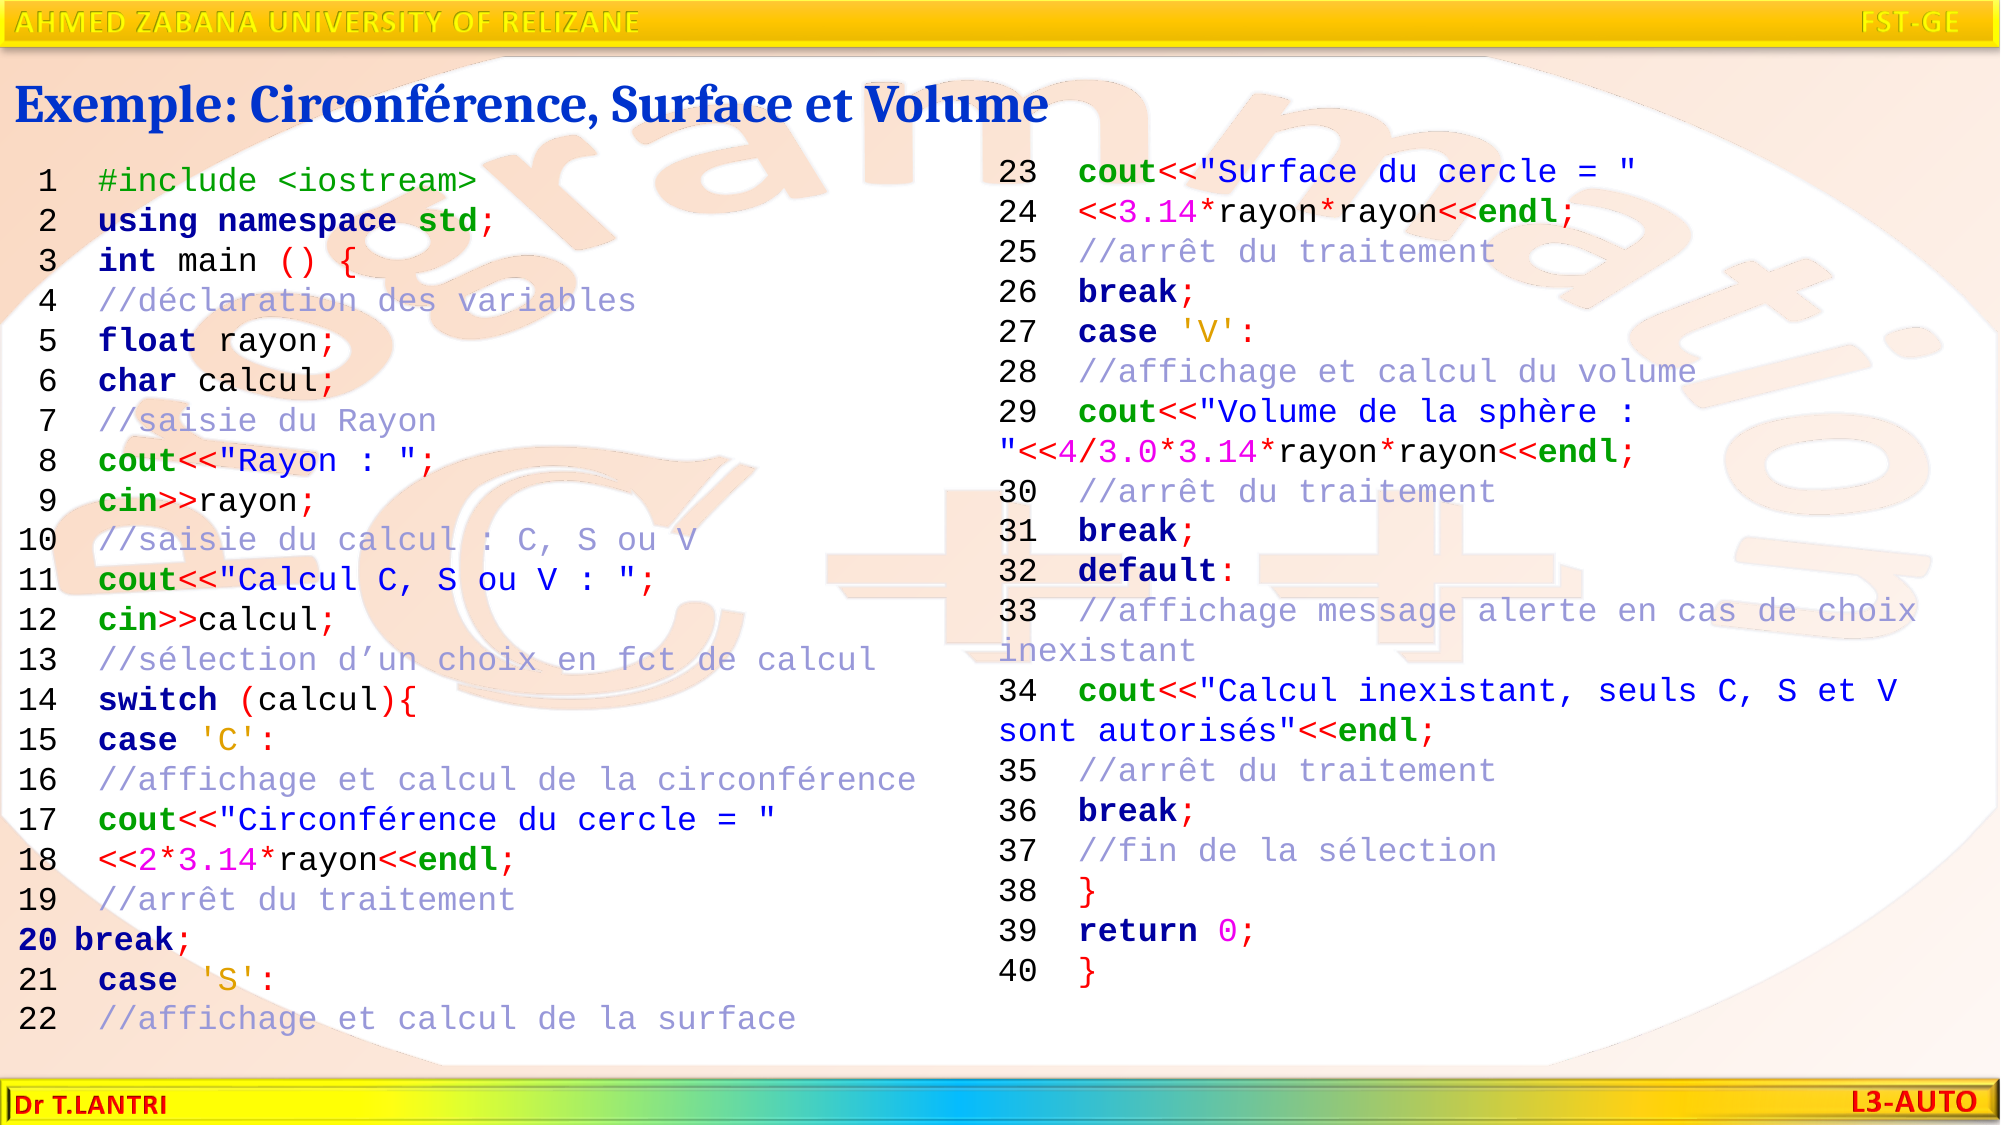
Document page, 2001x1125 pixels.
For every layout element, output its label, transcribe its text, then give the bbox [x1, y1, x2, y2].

text_box 23 cout<<"Surface du cercle = " 24 <<3.14*rayon*rayon<<endl; 25 //arrêt du traitement 26 break; 27 case 'V': 28 //affichage et calcul du volume 29 cout<<"Volume de la sphère : "<<4/3.0*3.14*rayon*rayon<<endl; 30 //arrêt du traitement 31 break; 32 default: 33 //affichage message alerte en cas de choix inexistant 34 cout<<"Calcul inexistant, seuls C, S et V sont autorisés"<<endl; 35 //arrêt du traitement 36 break; 37 //fin de la sélection 38 } 39 return 0; 40 } [983, 141, 2000, 996]
text_box 1 #include <iostream> 2 using namespace std; 3 int main () { 4 //déclaration des variables 5 float rayon; 6 char calcul; 7 //saisie du Rayon 8 cout<<"Rayon : "; 9 cin>>rayon; 10 //saisie du calcul : C, S ou V 11 cout<<"Calcul C, S ou V : "; 12 cin>>calcul; 13 //sélection d’un choix en fct de calcul 14 switch (calcul){ 15 case 'C': 16 //affichage et calcul de la circonférence 17 cout<<"Circonférence du cercle = " 18 <<2*3.14*rayon<<endl; 19 //arrêt du traitement break; 21 case 'S': 22 //affichage et calcul de la surface [3, 150, 962, 1084]
picture [0, 0, 2001, 1125]
text_box Exemple: Circonférence, Surface et Volume [0, 61, 1308, 141]
